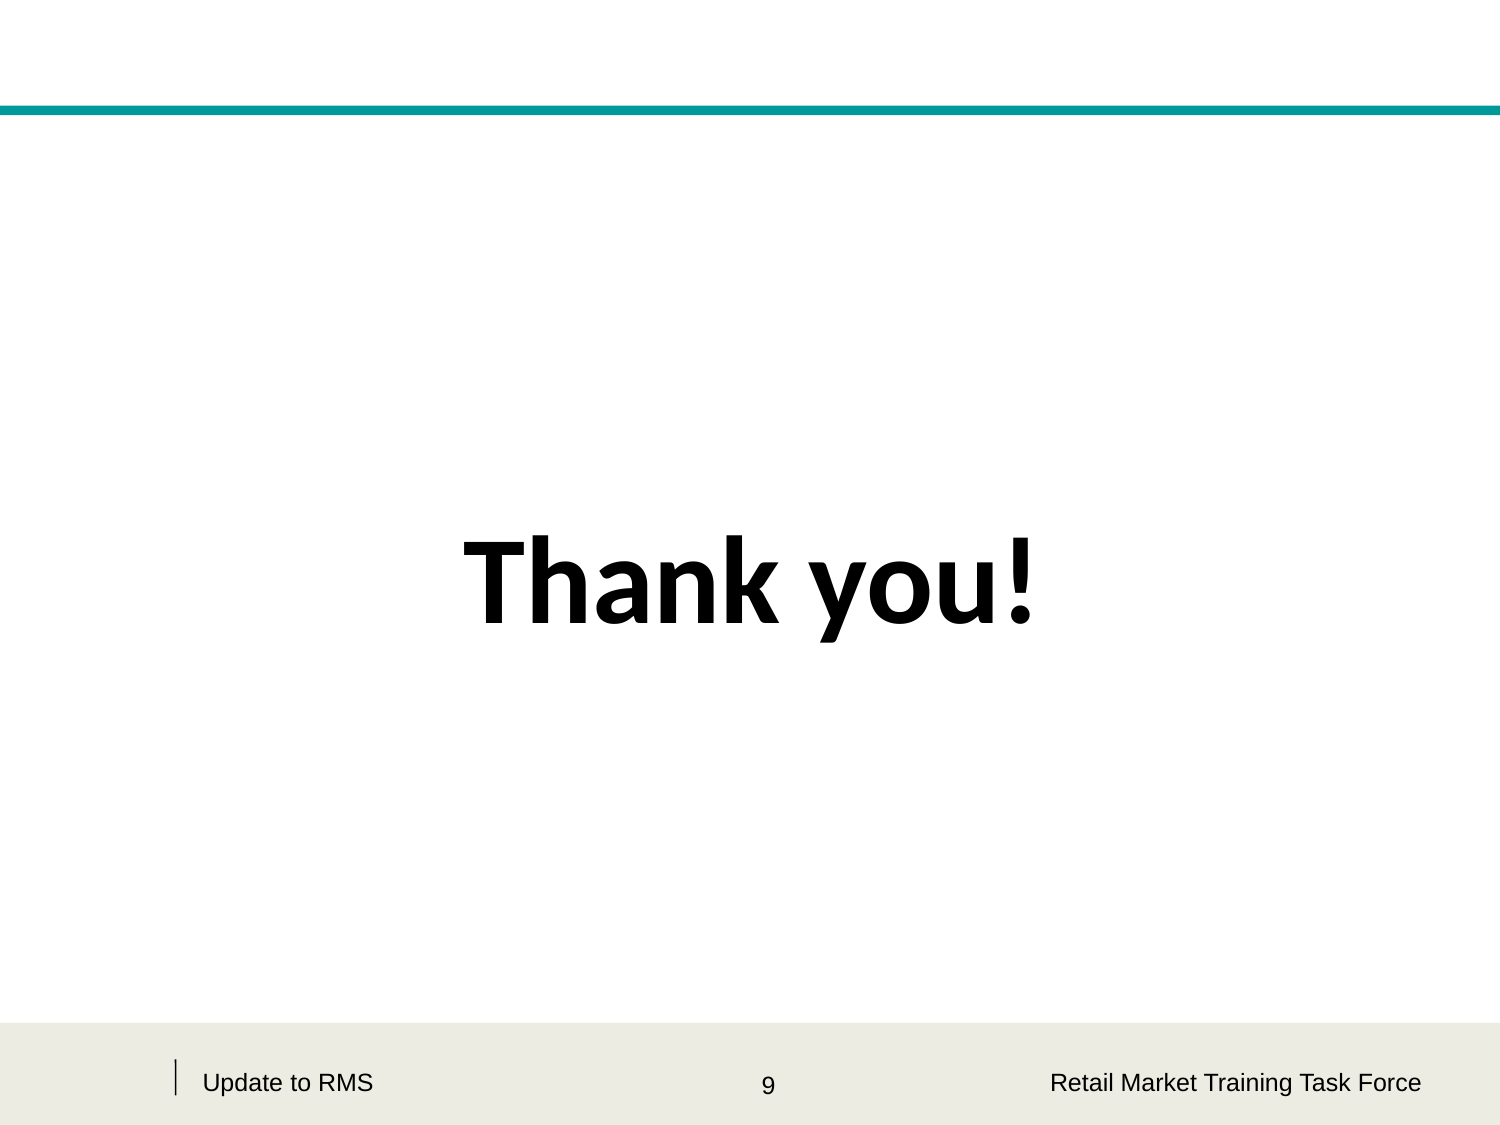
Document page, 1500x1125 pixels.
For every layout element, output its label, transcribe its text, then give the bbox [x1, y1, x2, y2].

text_box Thank you! [409, 491, 1097, 657]
footer Retail Market Training Task Force [1024, 1059, 1438, 1125]
slide_number Update to RMS [187, 1059, 538, 1125]
